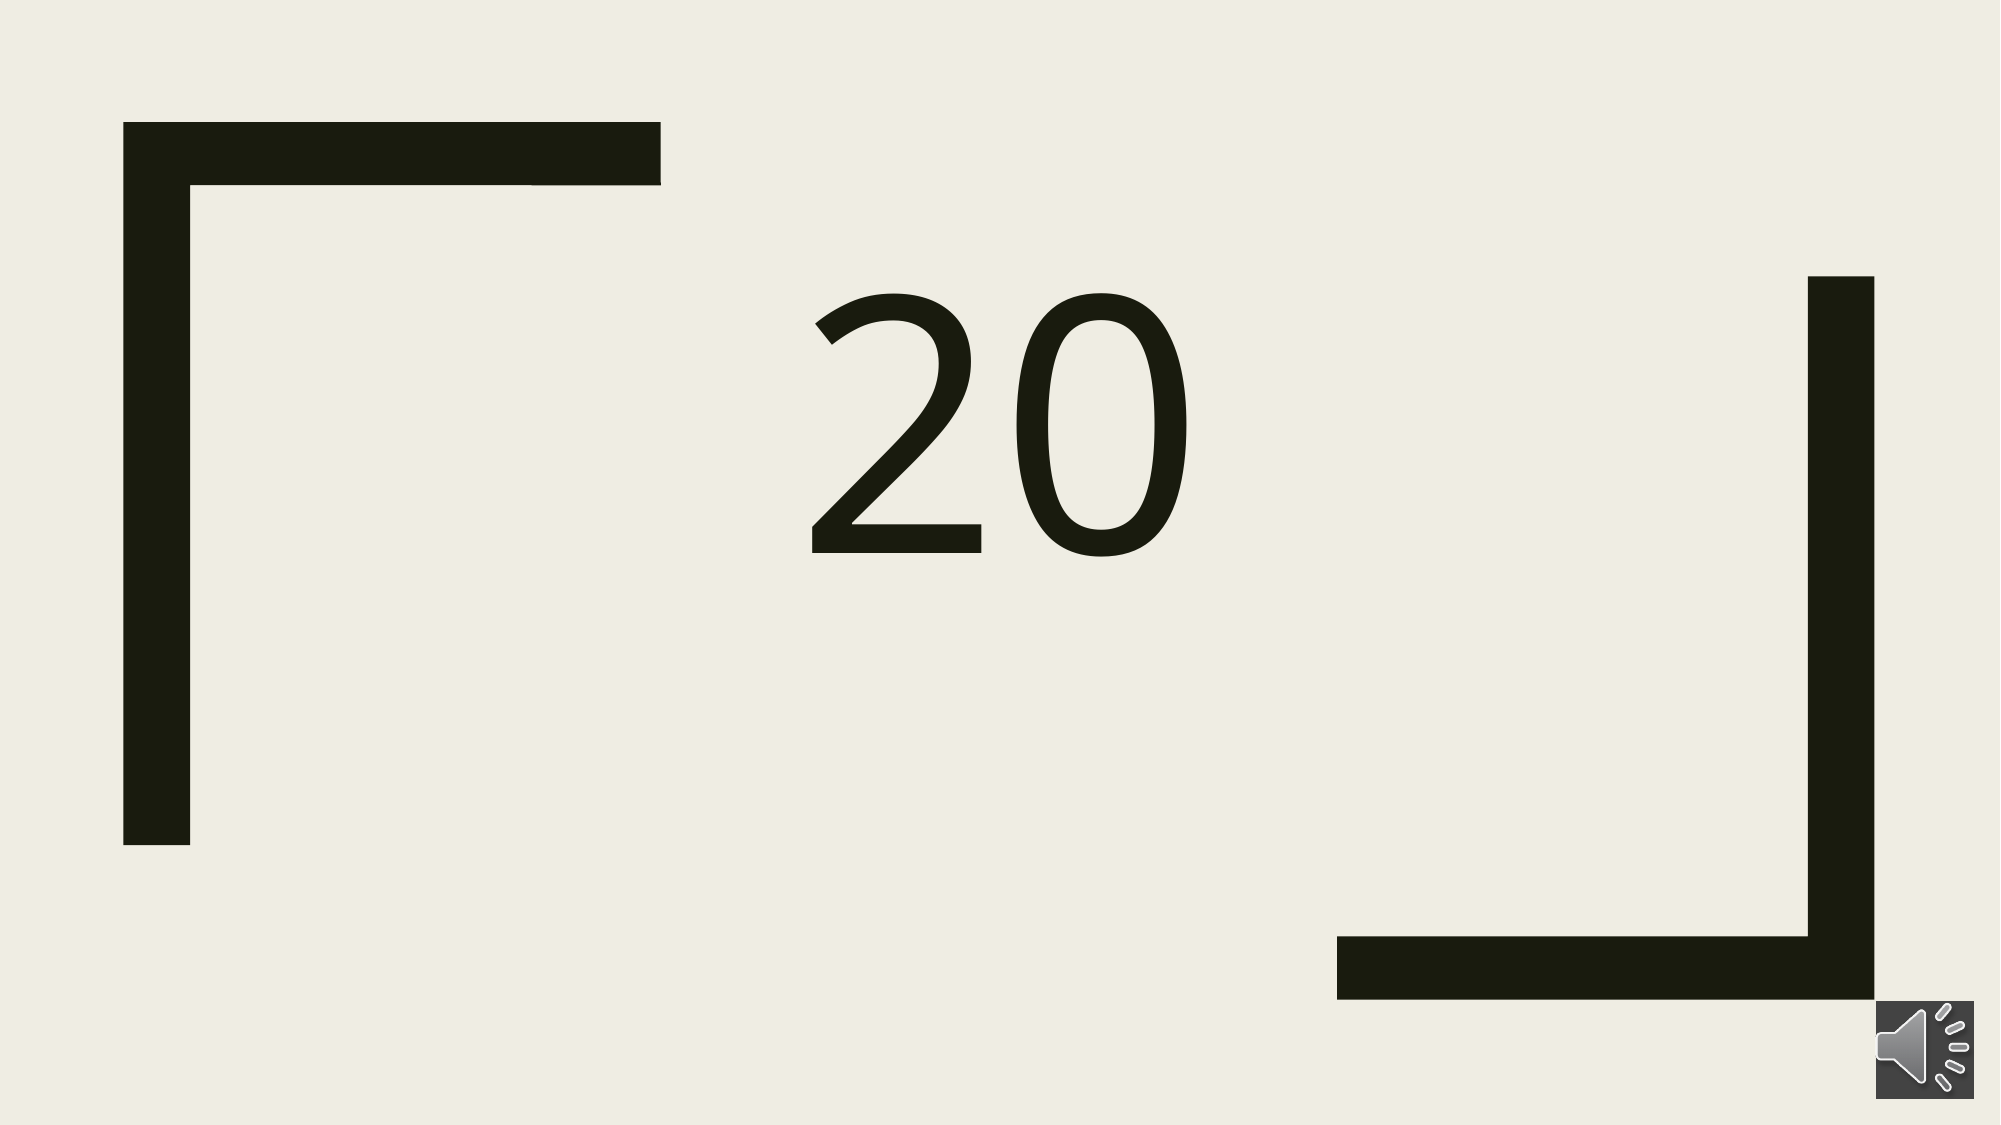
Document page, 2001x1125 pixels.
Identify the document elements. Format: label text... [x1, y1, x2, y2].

picture [1874, 999, 1975, 1100]
title 20 [314, 293, 1686, 638]
